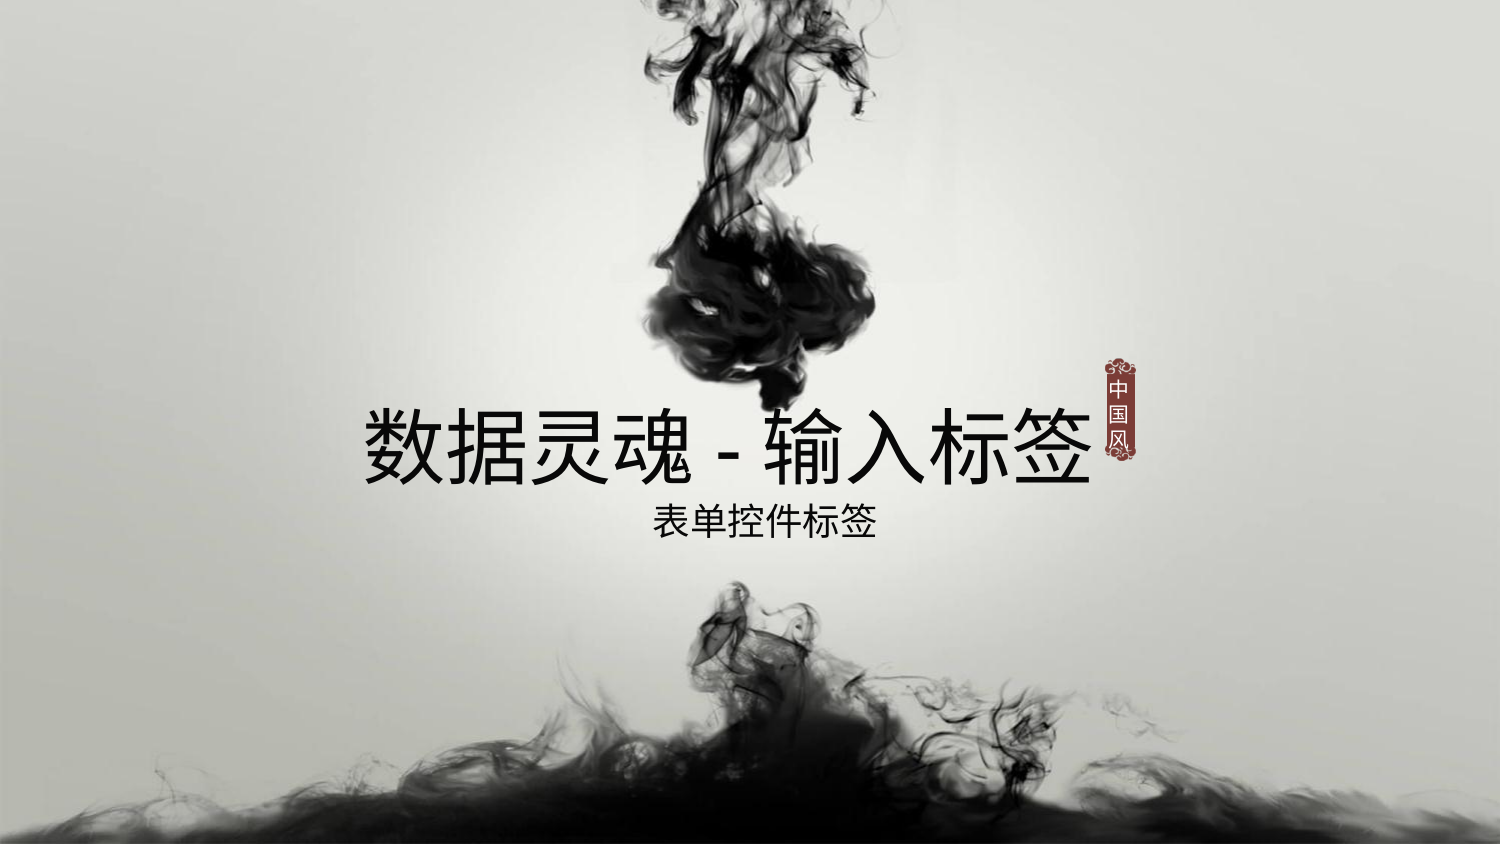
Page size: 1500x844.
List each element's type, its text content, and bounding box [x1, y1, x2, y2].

text_box 表单控件标签 [637, 503, 893, 551]
picture [0, 0, 1500, 844]
text_box 数据灵魂-输入标签 [347, 388, 1110, 503]
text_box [1094, 352, 1143, 469]
